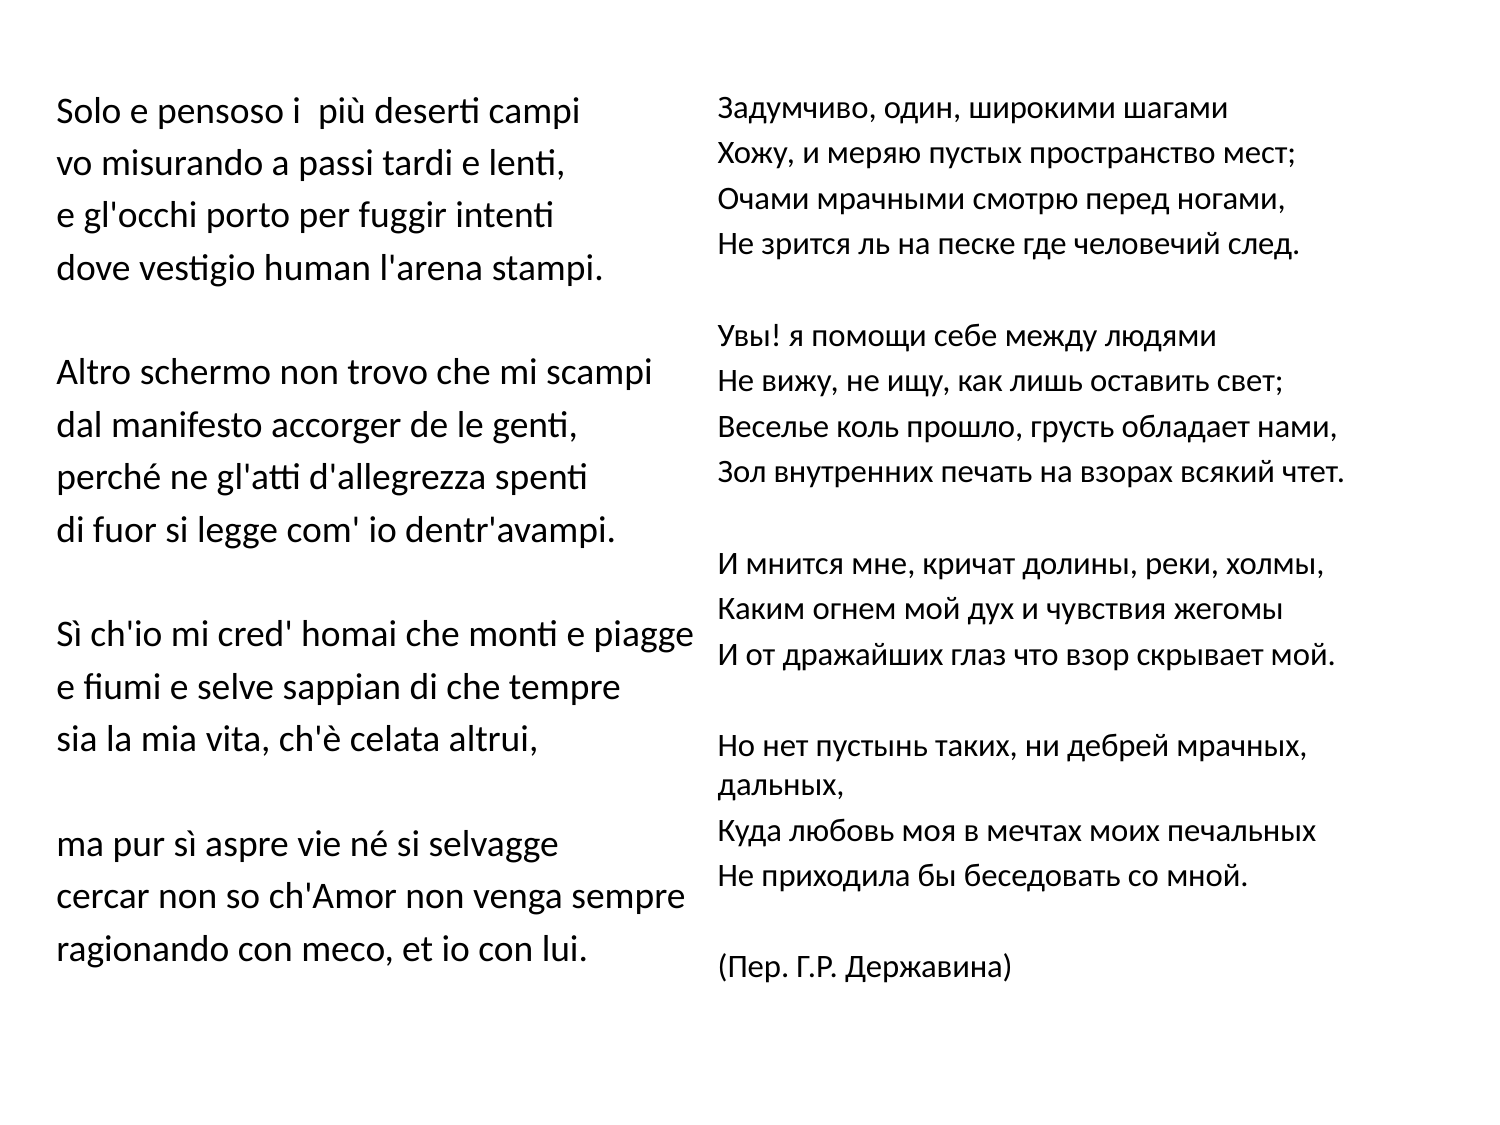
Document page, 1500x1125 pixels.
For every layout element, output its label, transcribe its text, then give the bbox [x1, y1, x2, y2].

list Solo e pensoso i più deserti campi vo misurando a passi tardi e lenti, e gl'occhi porto per fuggir intenti dove vestigio human l'arena stampi. Altro schermo non trovo che mi scampi dal manifesto accorger de le genti, perché ne gl'atti d'allegrezza spenti di fuor si legge com' io dentr'avampi. Sì ch'io mi cred' homai che monti e piagge e fiumi e selve sappian di che tempre sia la mia vita, ch'è celata altrui, ma pur sì aspre vie né si selvagge cercar non so ch'Amor non venga sempre ragionando con meco, et io con lui. [41, 78, 702, 1000]
list Задумчиво, один, широкими шагами Хожу, и меряю пустых пространство мест; Очами мрачными смотрю перед ногами, Не зрится ль на песке где человечий след. Увы! я помощи себе между людями Не вижу, не ищу, как лишь оставить свет; Веселье коль прошло, грусть обладает нами, Зол внутренних печать на взорах всякий чтет. И мнится мне, кричат долины, реки, холмы, Каким огнем мой дух и чувствия жегомы И от дражайших глаз что взор скрывает мой. Но нет пустынь таких, ни дебрей мрачных, дальных, Куда любовь моя в мечтах моих печальных Не приходила бы беседовать со мной. (Пер. Г.Р. Державина) [702, 78, 1500, 1000]
